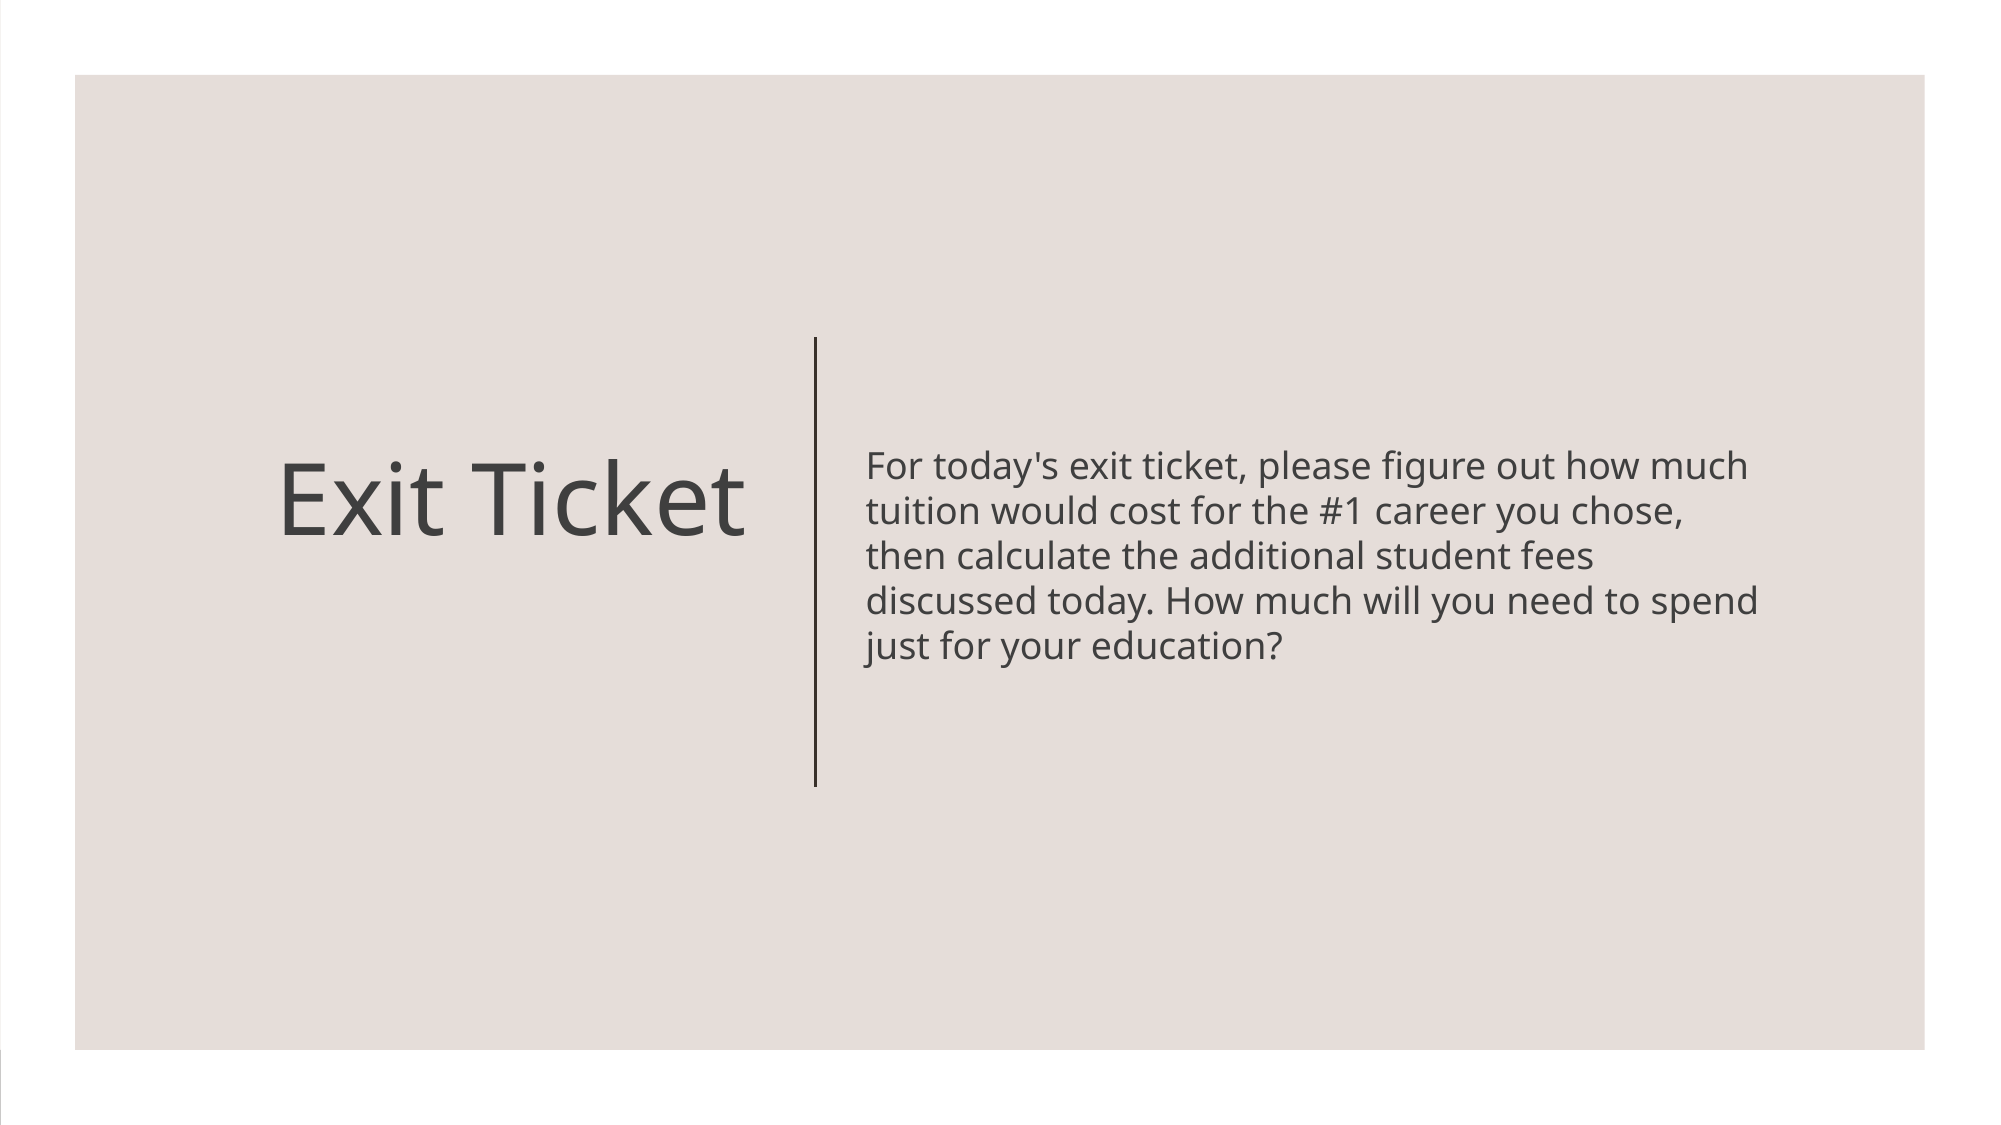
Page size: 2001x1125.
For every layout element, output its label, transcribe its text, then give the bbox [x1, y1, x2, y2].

text_box For today's exit ticket, please figure out how much tuition would cost for the #1 career you chose, then calculate the additional student fees discussed today. How much will you need to spend just for your education? [865, 200, 1768, 1011]
text_box [0, 0, 2000, 1125]
title Exit Ticket [140, 158, 763, 969]
text_box [75, 74, 1925, 1050]
